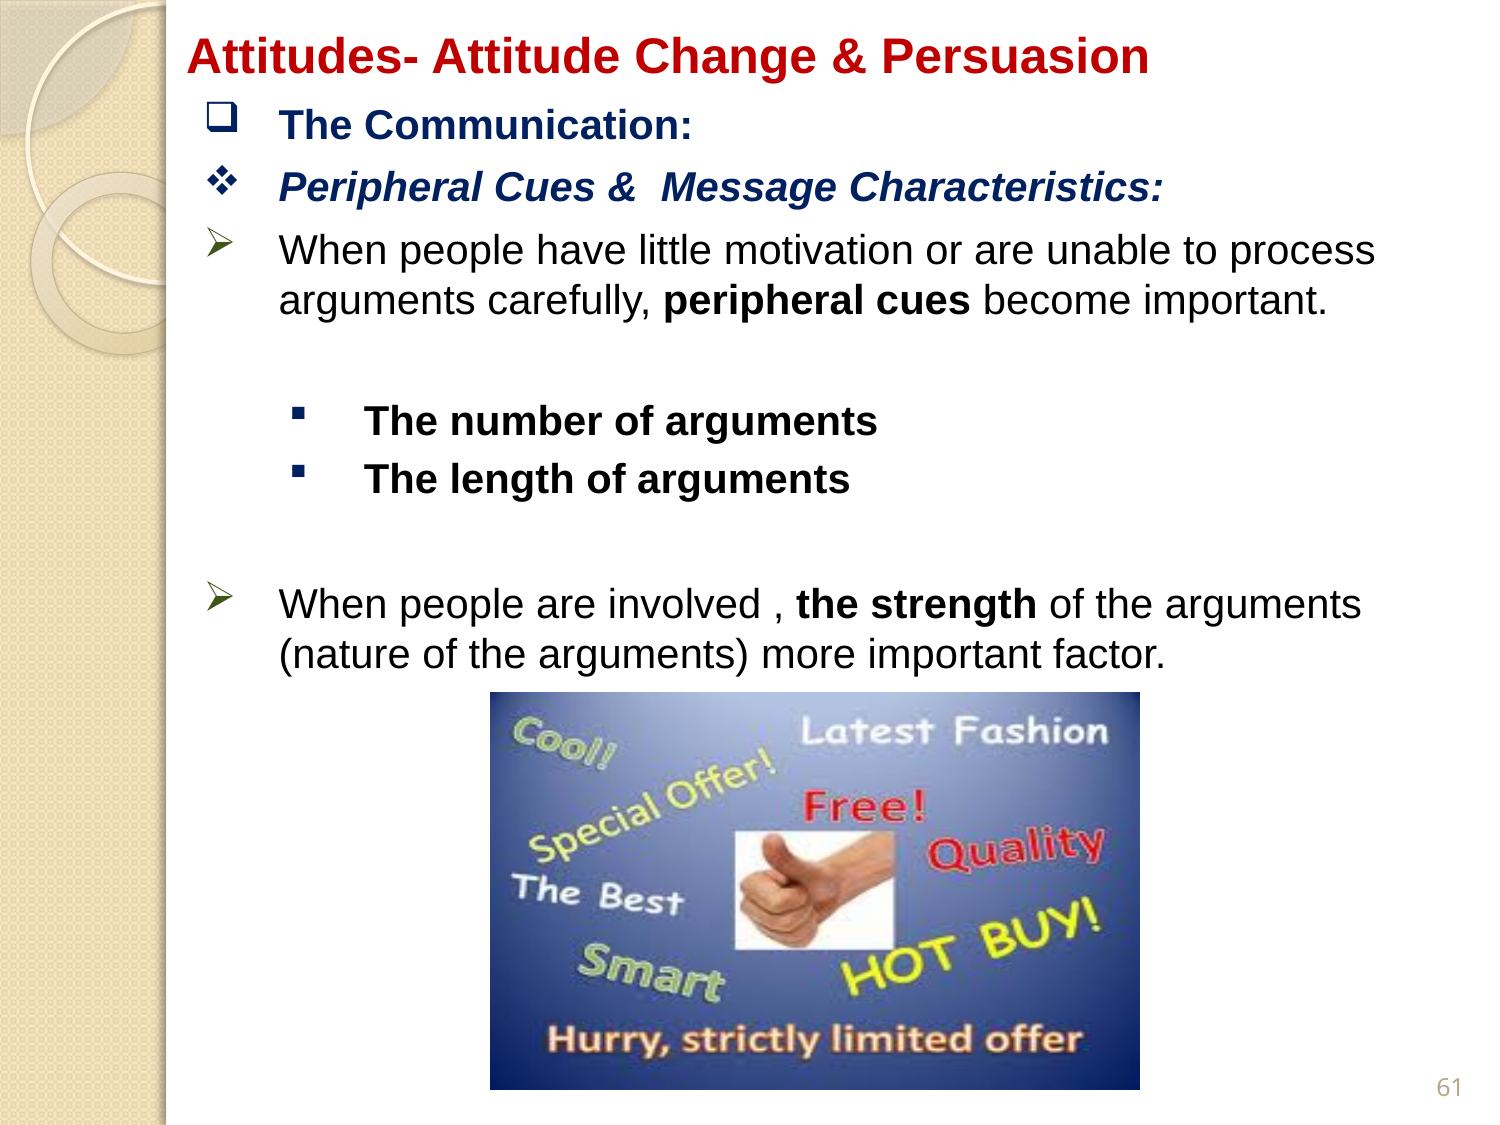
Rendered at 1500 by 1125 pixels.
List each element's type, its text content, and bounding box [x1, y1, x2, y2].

picture [489, 692, 1141, 1090]
title Attitudes- Attitude Change & Persuasion [171, 0, 1402, 107]
slide_number 61 [1413, 1034, 1488, 1113]
list The Communication: Peripheral Cues & Message Characteristics: When people have little motivation or are unable to process arguments carefully, peripheral cues become important. The number of arguments The length of arguments When people are involved , the strength of the arguments (nature of the arguments) more important factor. [174, 89, 1457, 1070]
